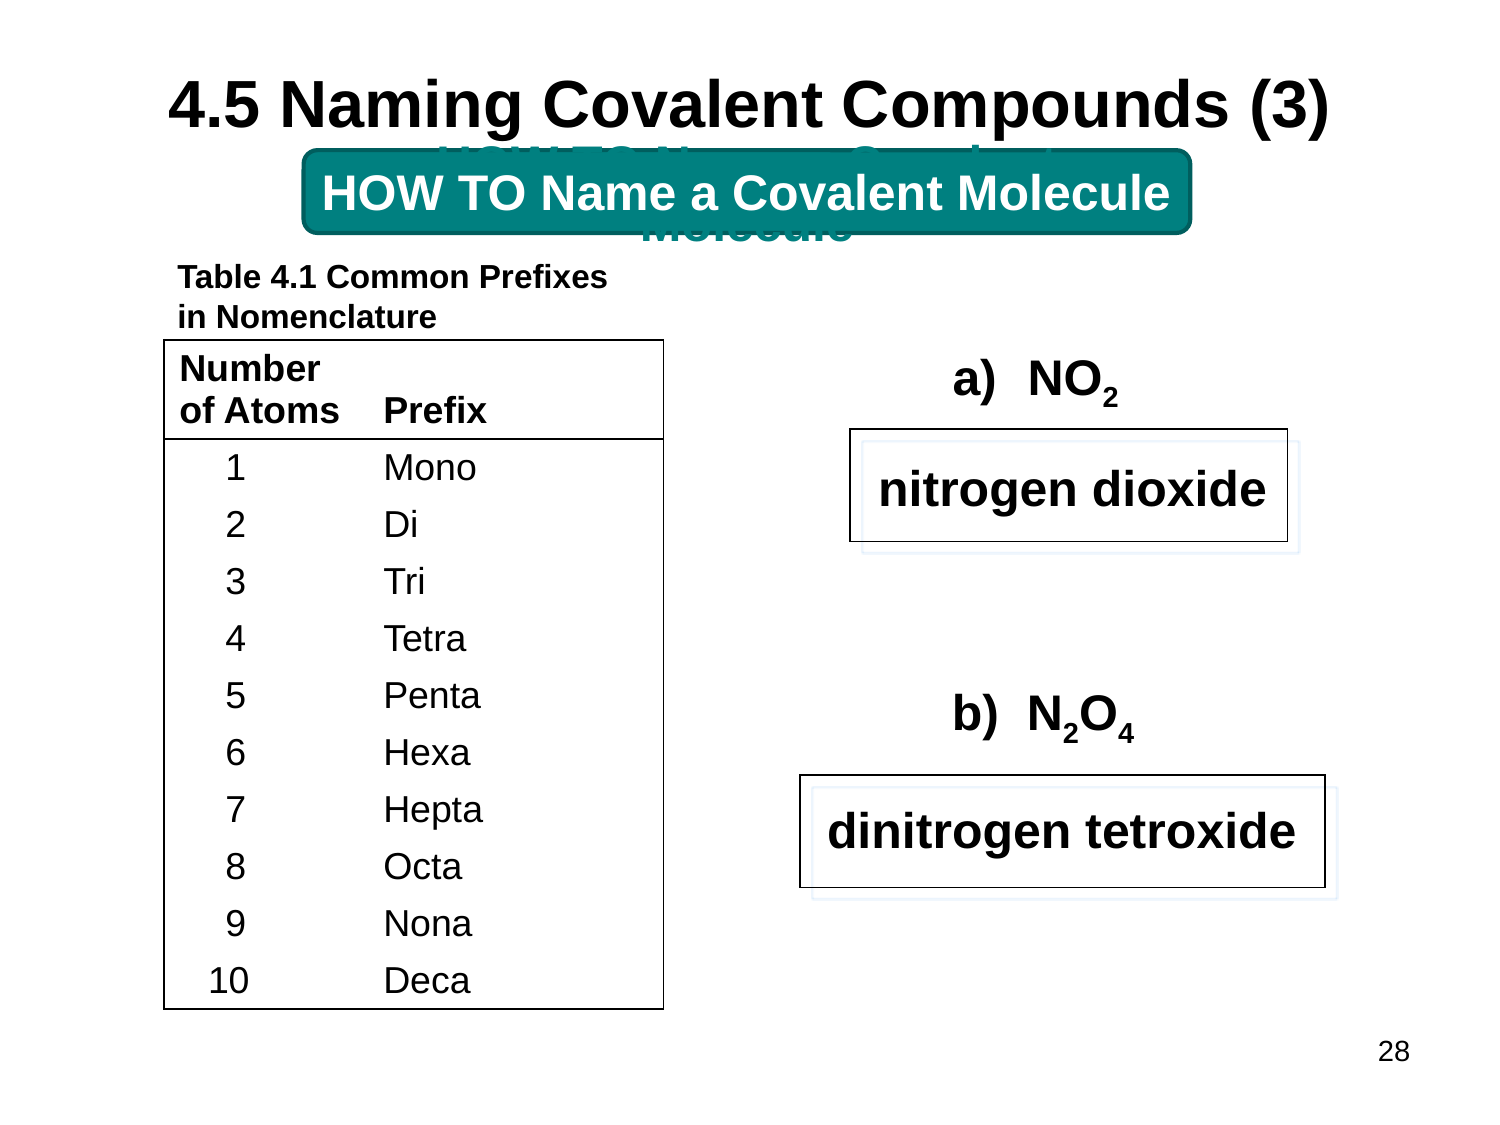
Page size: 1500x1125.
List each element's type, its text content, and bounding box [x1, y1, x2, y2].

table_cell Tri [368, 553, 663, 610]
table_header Prefix [368, 341, 663, 438]
table_cell Nona [368, 895, 663, 952]
table_cell Tetra [368, 610, 663, 667]
list HOW TO Name a Covalent Molecule [306, 153, 1199, 221]
table_cell Hexa [368, 724, 663, 781]
table_cell 6 [165, 724, 368, 781]
table_cell 3 [165, 553, 368, 610]
table_cell Octa [368, 838, 663, 895]
table_cell Di [368, 496, 663, 553]
table_cell 8 [165, 838, 368, 895]
list N2O4 [936, 672, 1199, 749]
list NO2 [937, 337, 1199, 421]
table_cell 9 [165, 895, 368, 952]
list Table 4.1 Common Prefixes in Nomenclature [162, 248, 635, 340]
table_cell 7 [165, 781, 368, 838]
table_cell Hepta [368, 781, 663, 838]
table_cell Mono [368, 440, 663, 496]
table_cell 4 [165, 610, 368, 667]
table_cell 1 [165, 440, 368, 496]
table_cell 2 [165, 496, 368, 553]
table_cell Deca [368, 952, 663, 1008]
table_cell Penta [368, 667, 663, 724]
table_cell 5 [165, 667, 368, 724]
list nitrogen dioxide [863, 448, 1294, 530]
title 4.5 Naming Covalent Compounds (3) [75, 56, 1425, 145]
table_header Number of Atoms [165, 341, 368, 438]
list dinitrogen tetroxide [812, 791, 1324, 865]
table_cell 10 [165, 952, 368, 1008]
